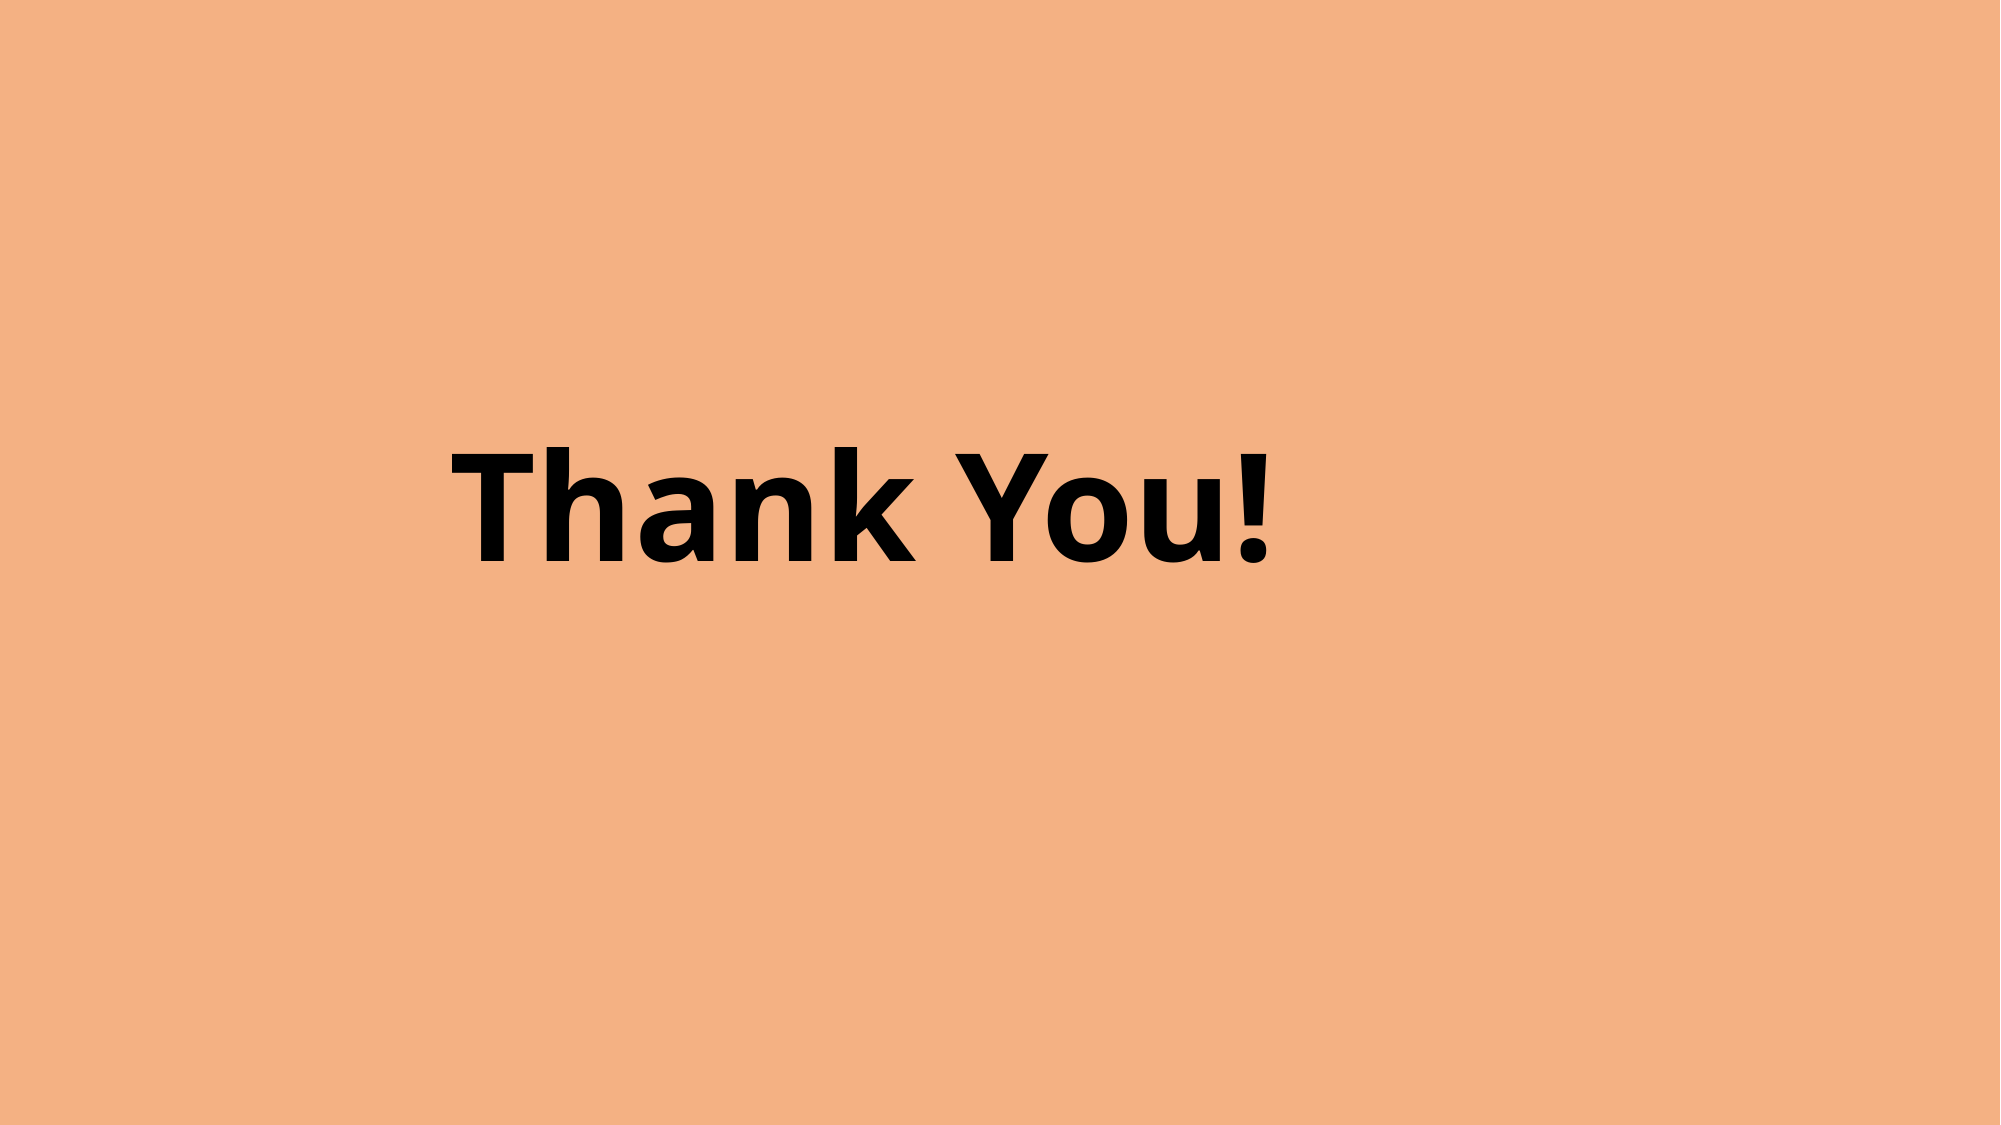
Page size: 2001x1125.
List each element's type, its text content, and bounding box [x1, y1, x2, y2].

title Thank You! [0, 403, 1725, 622]
